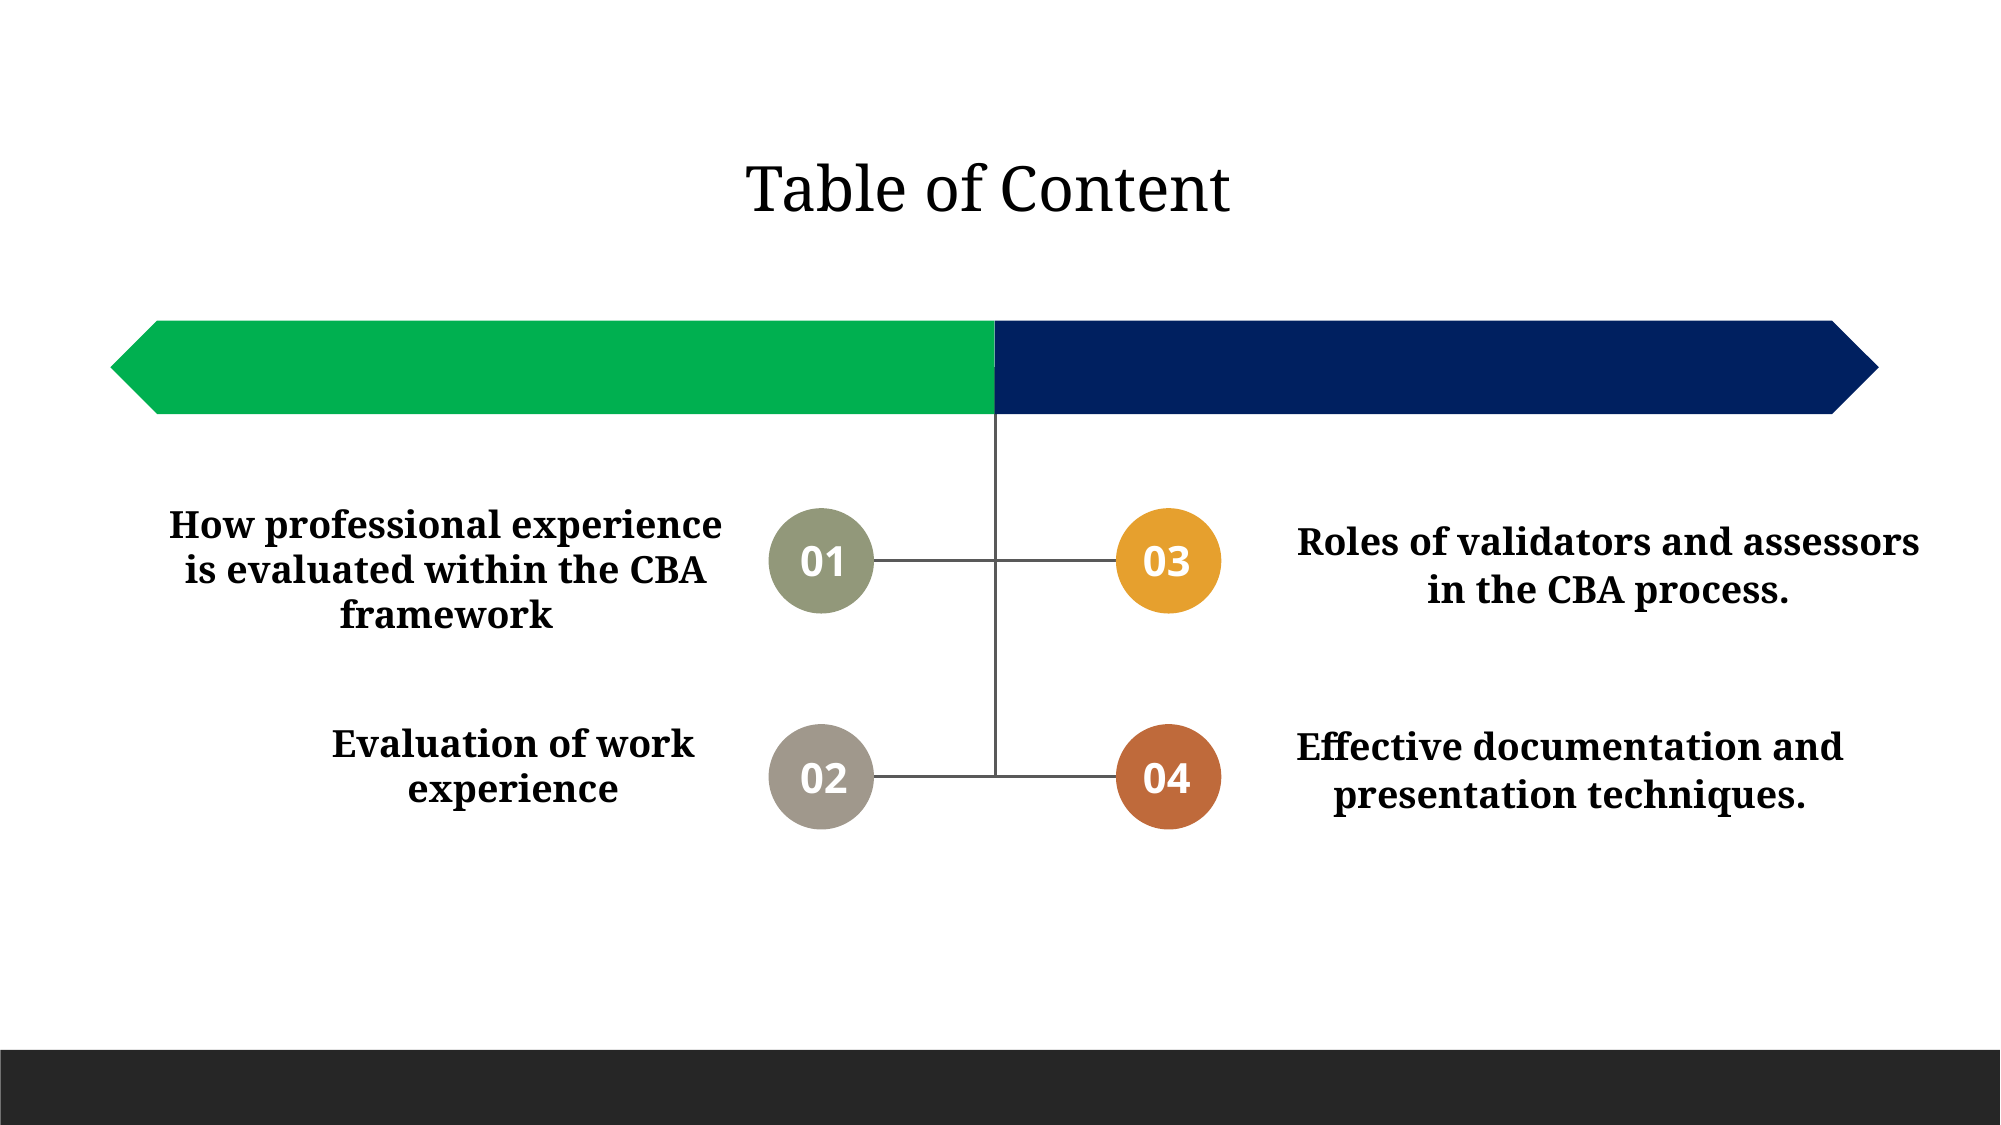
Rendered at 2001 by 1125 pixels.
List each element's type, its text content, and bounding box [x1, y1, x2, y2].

text_box Table of Content [153, 142, 1825, 232]
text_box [109, 320, 1929, 883]
